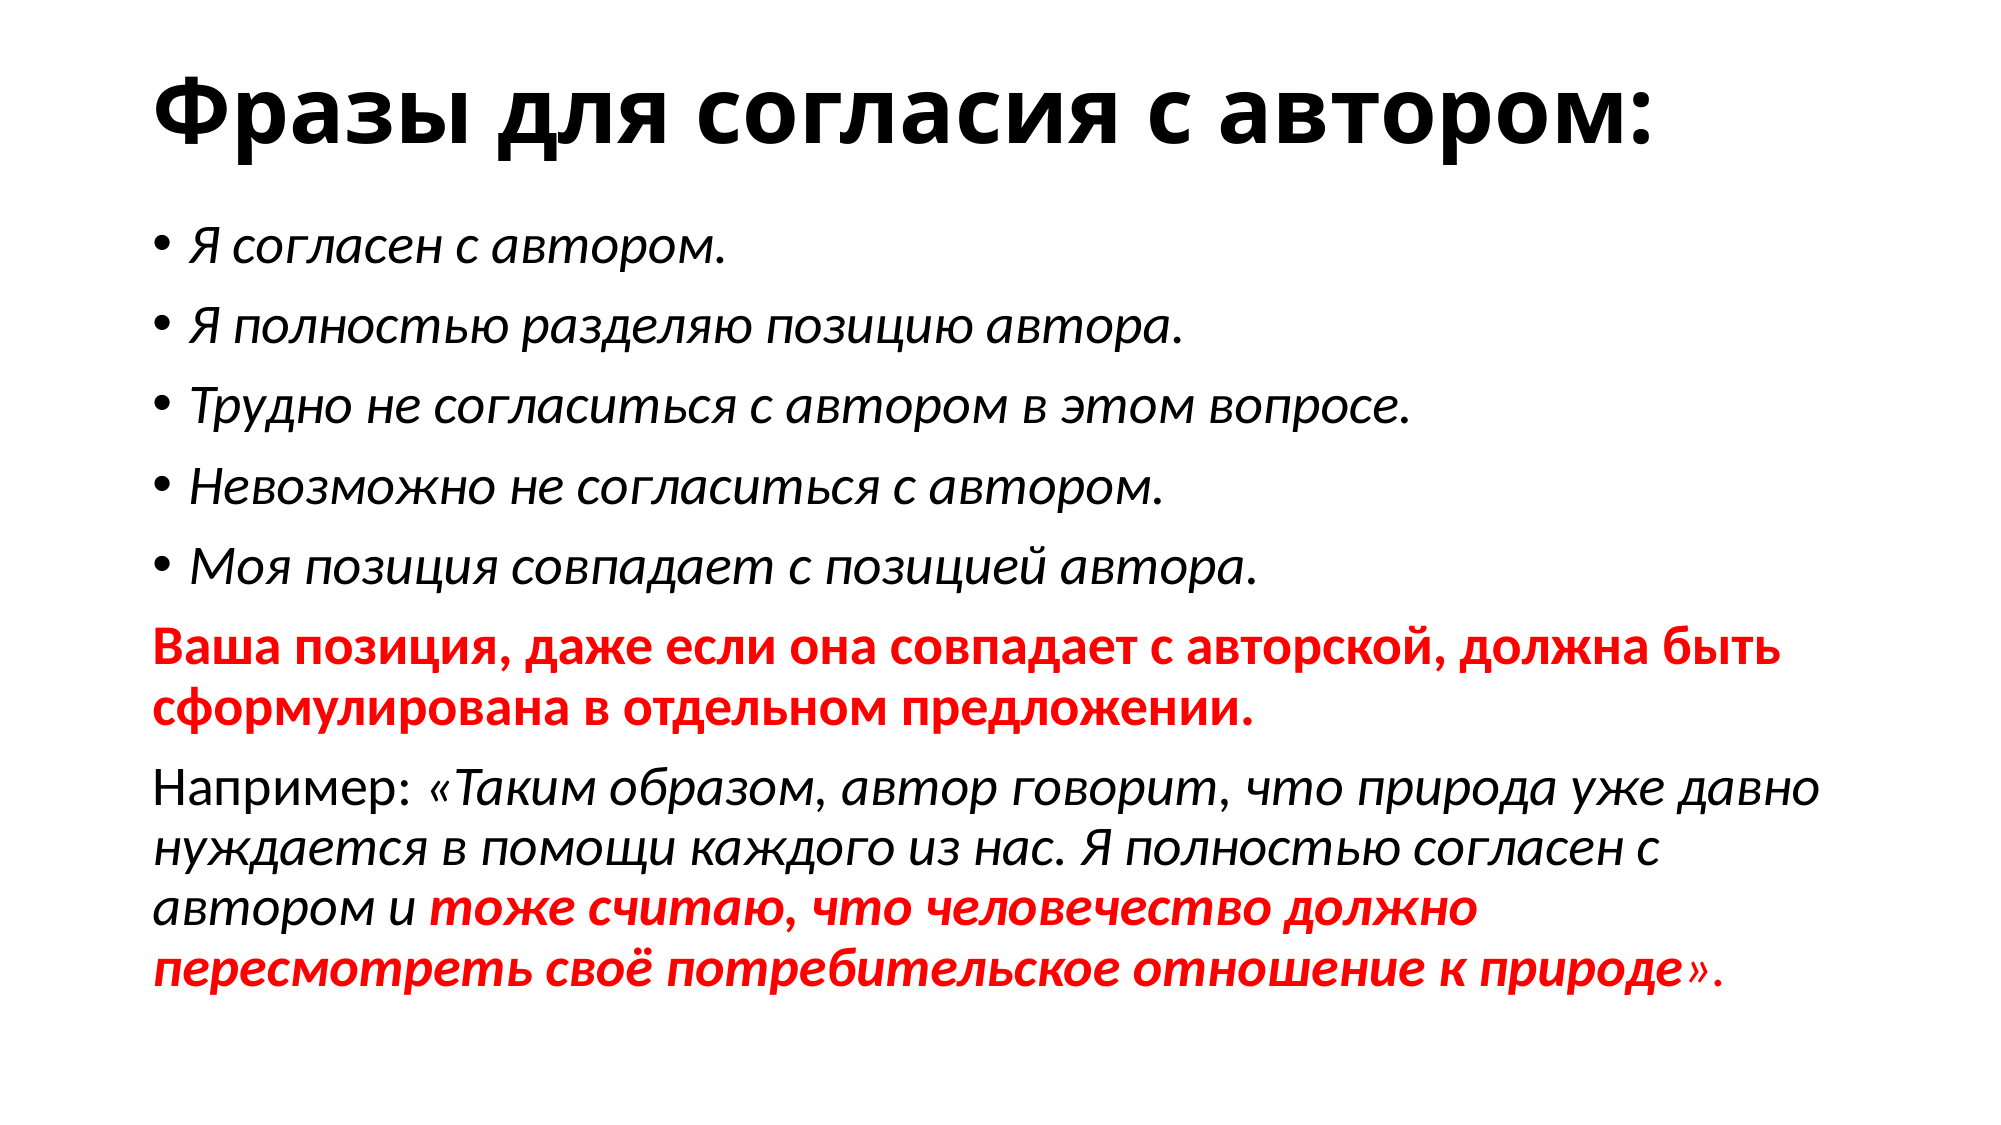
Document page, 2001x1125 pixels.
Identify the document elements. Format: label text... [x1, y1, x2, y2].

title Фразы для согласия с автором: [137, 59, 1863, 207]
list Я согласен с автором. Я полностью разделяю позицию автора. Трудно не согласиться с автором в этом вопросе. Невозможно не согласиться с автором. Моя позиция совпадает с позицией автора. Ваша позиция, даже если она совпадает с авторской, должна быть сформулирована в отдельном предложении. Например: «Таким образом, автор говорит, что природа уже давно нуждается в помощи каждого из нас. Я полностью согласен с автором и тоже считаю, что человечество должно пересмотреть своё потребительское отношение к природе». [137, 207, 1863, 1014]
